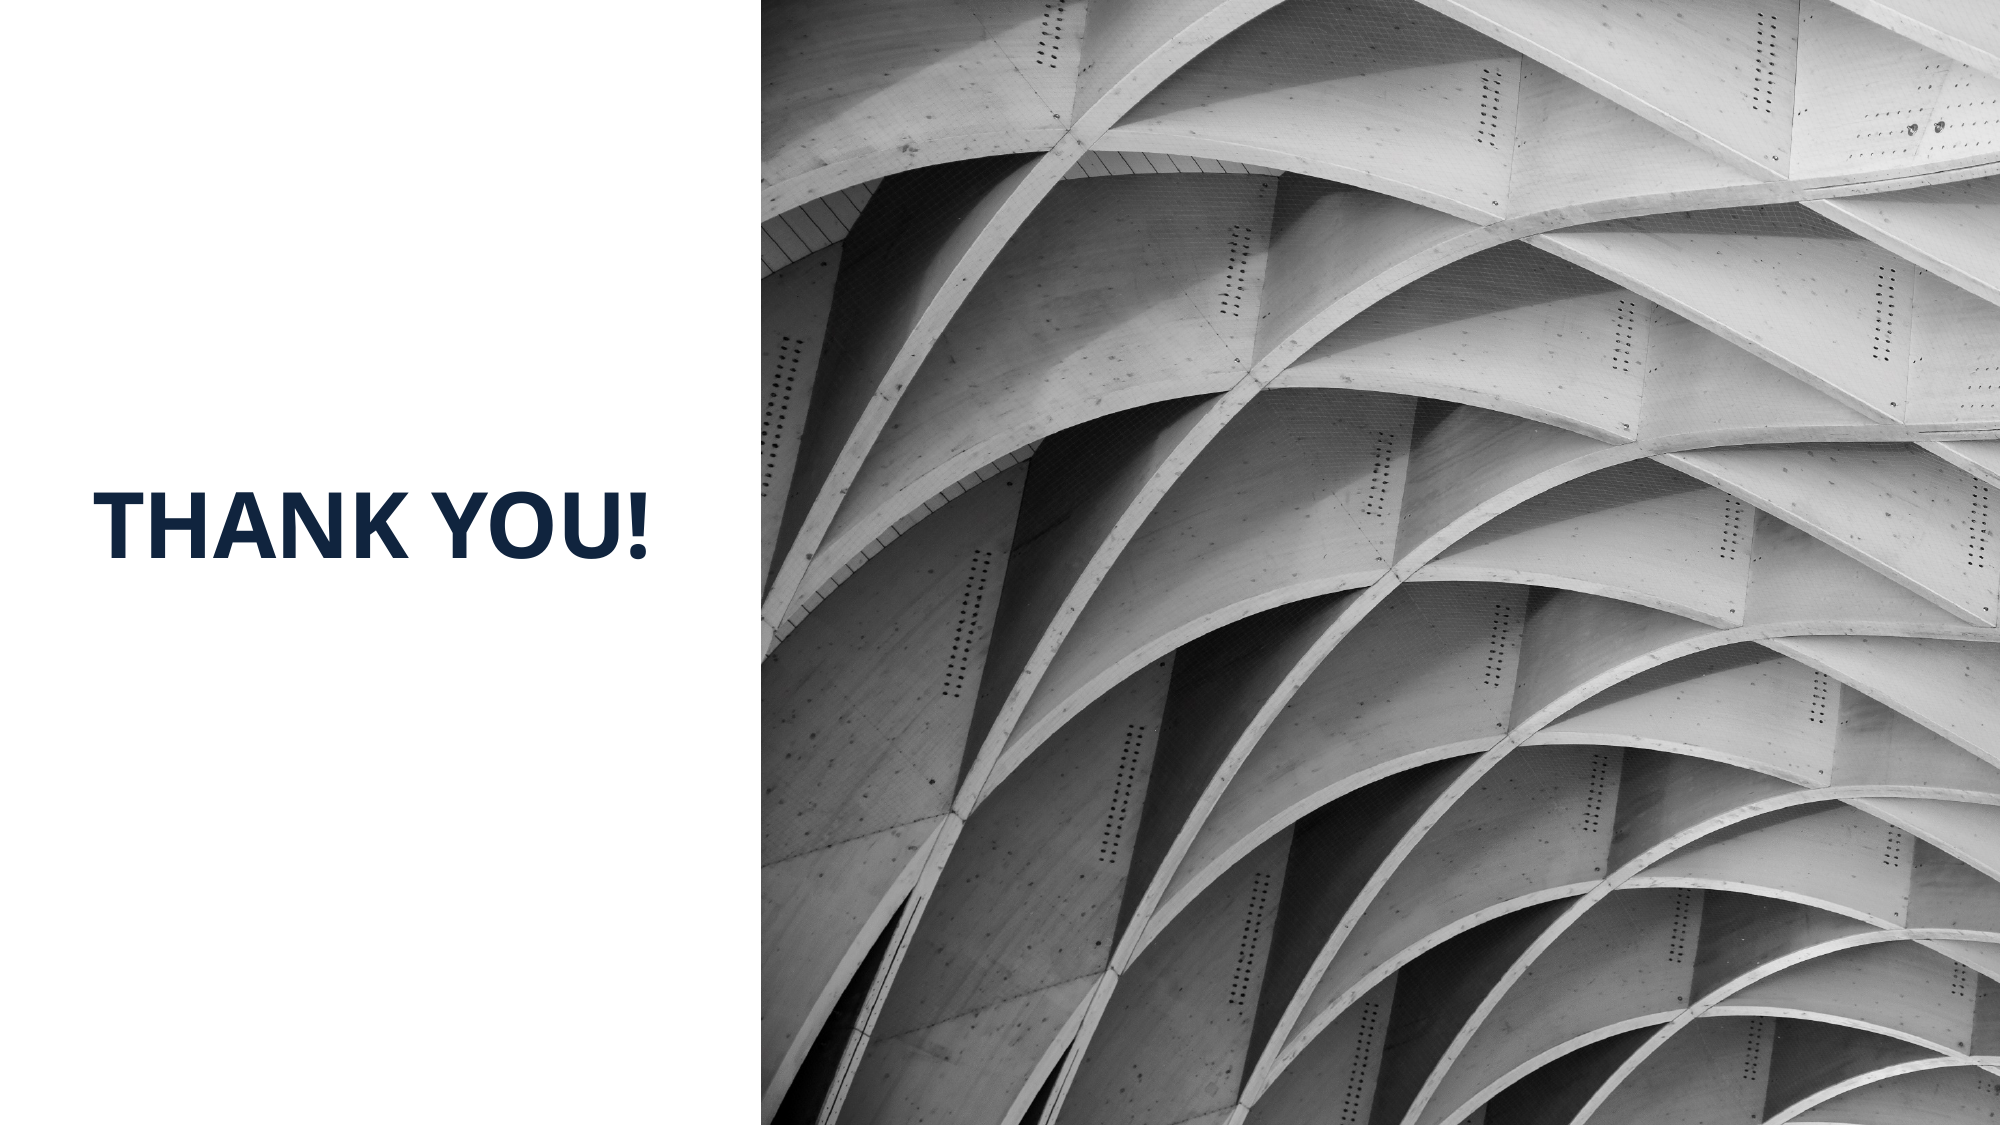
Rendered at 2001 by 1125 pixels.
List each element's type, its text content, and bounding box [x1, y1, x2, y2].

picture [761, 0, 2000, 1125]
text_box THANK YOU! [75, 104, 676, 585]
